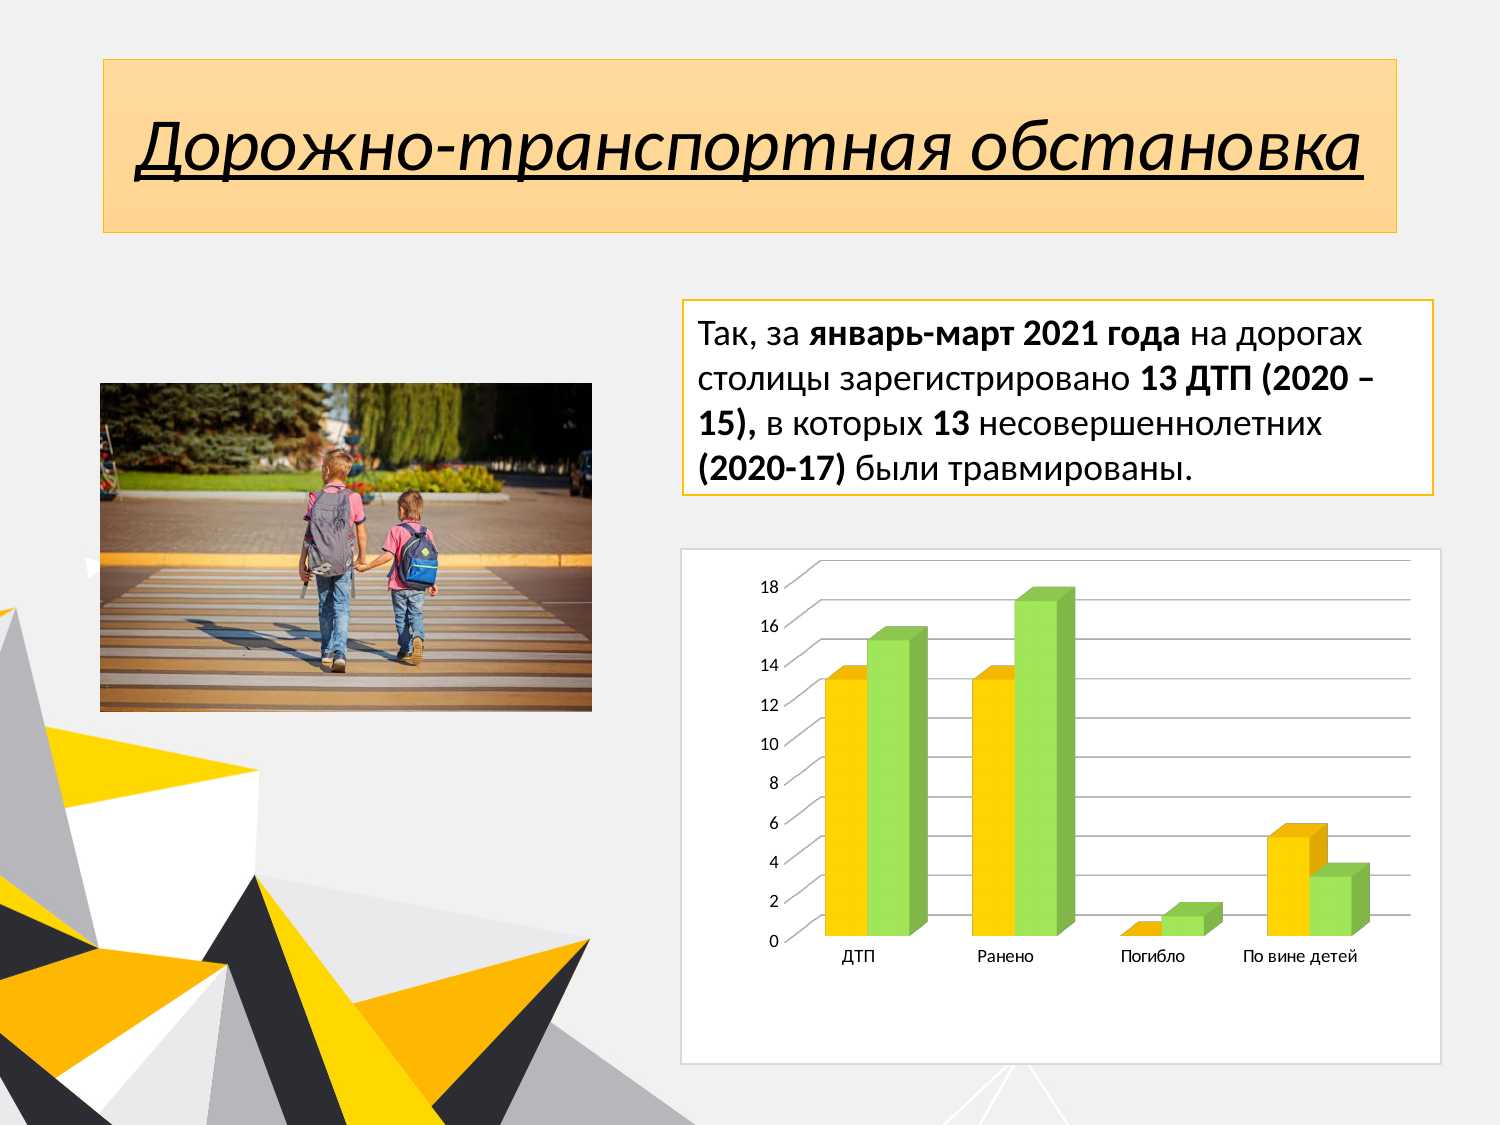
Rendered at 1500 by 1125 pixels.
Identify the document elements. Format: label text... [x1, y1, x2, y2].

text_box Так, за январь-март 2021 года на дорогах столицы зарегистрировано 13 ДТП (2020 – 15), в которых 13 несовершеннолетних (2020-17) были травмированы. [682, 299, 1434, 496]
title Дорожно-транспортная обстановка [103, 59, 1397, 233]
chart [680, 548, 1442, 1065]
picture [0, 0, 1500, 1125]
